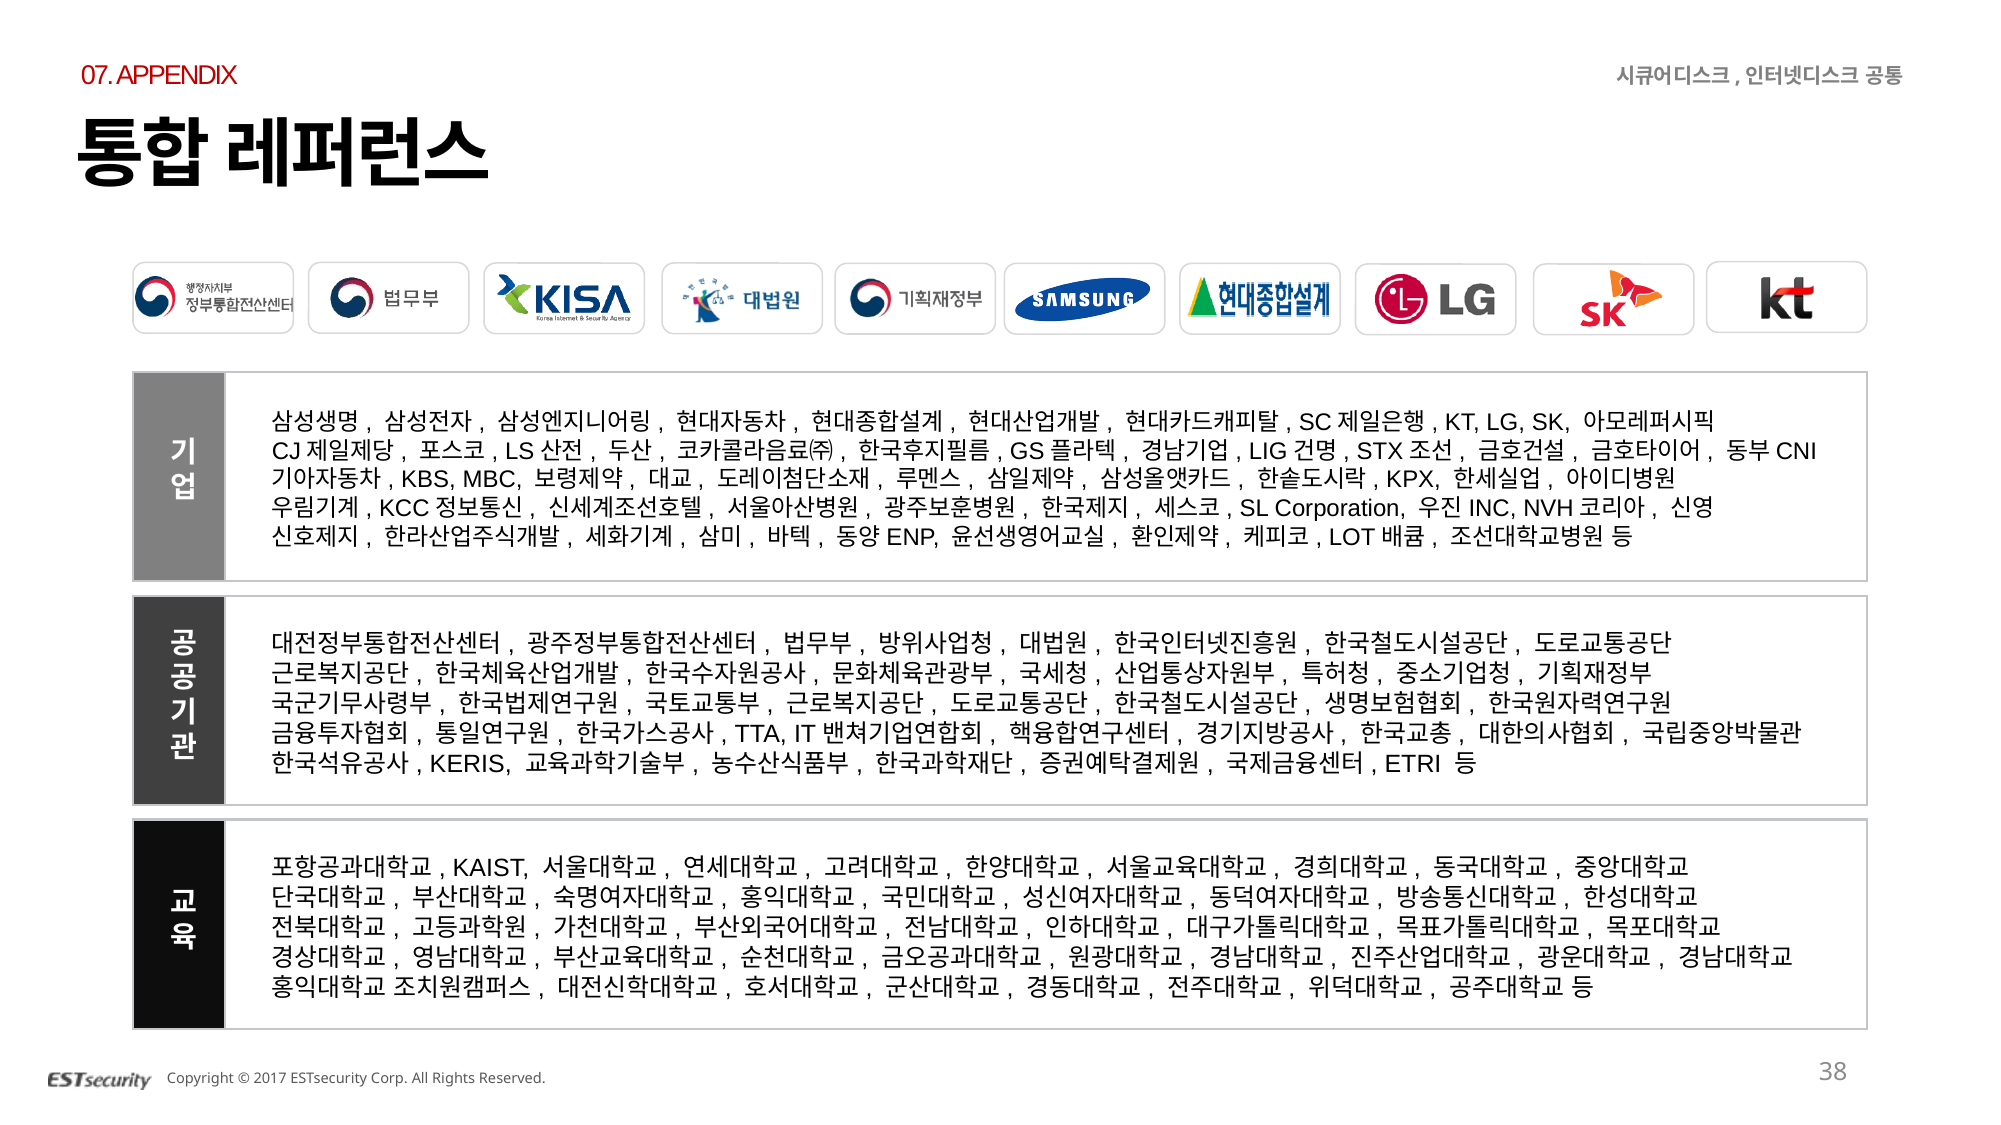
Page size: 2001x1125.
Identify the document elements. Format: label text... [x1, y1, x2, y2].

slide_number 38 [1412, 1042, 1863, 1103]
text_box 시큐어디스크,인터넷디스크 공통 [1506, 58, 1925, 130]
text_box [133, 595, 1867, 806]
text_box 07. APPENDIX [65, 53, 484, 108]
text_box 통합 레퍼런스 [60, 108, 1022, 226]
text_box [133, 371, 1867, 582]
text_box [48, 1063, 672, 1113]
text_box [133, 819, 1867, 1030]
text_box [133, 261, 1867, 335]
